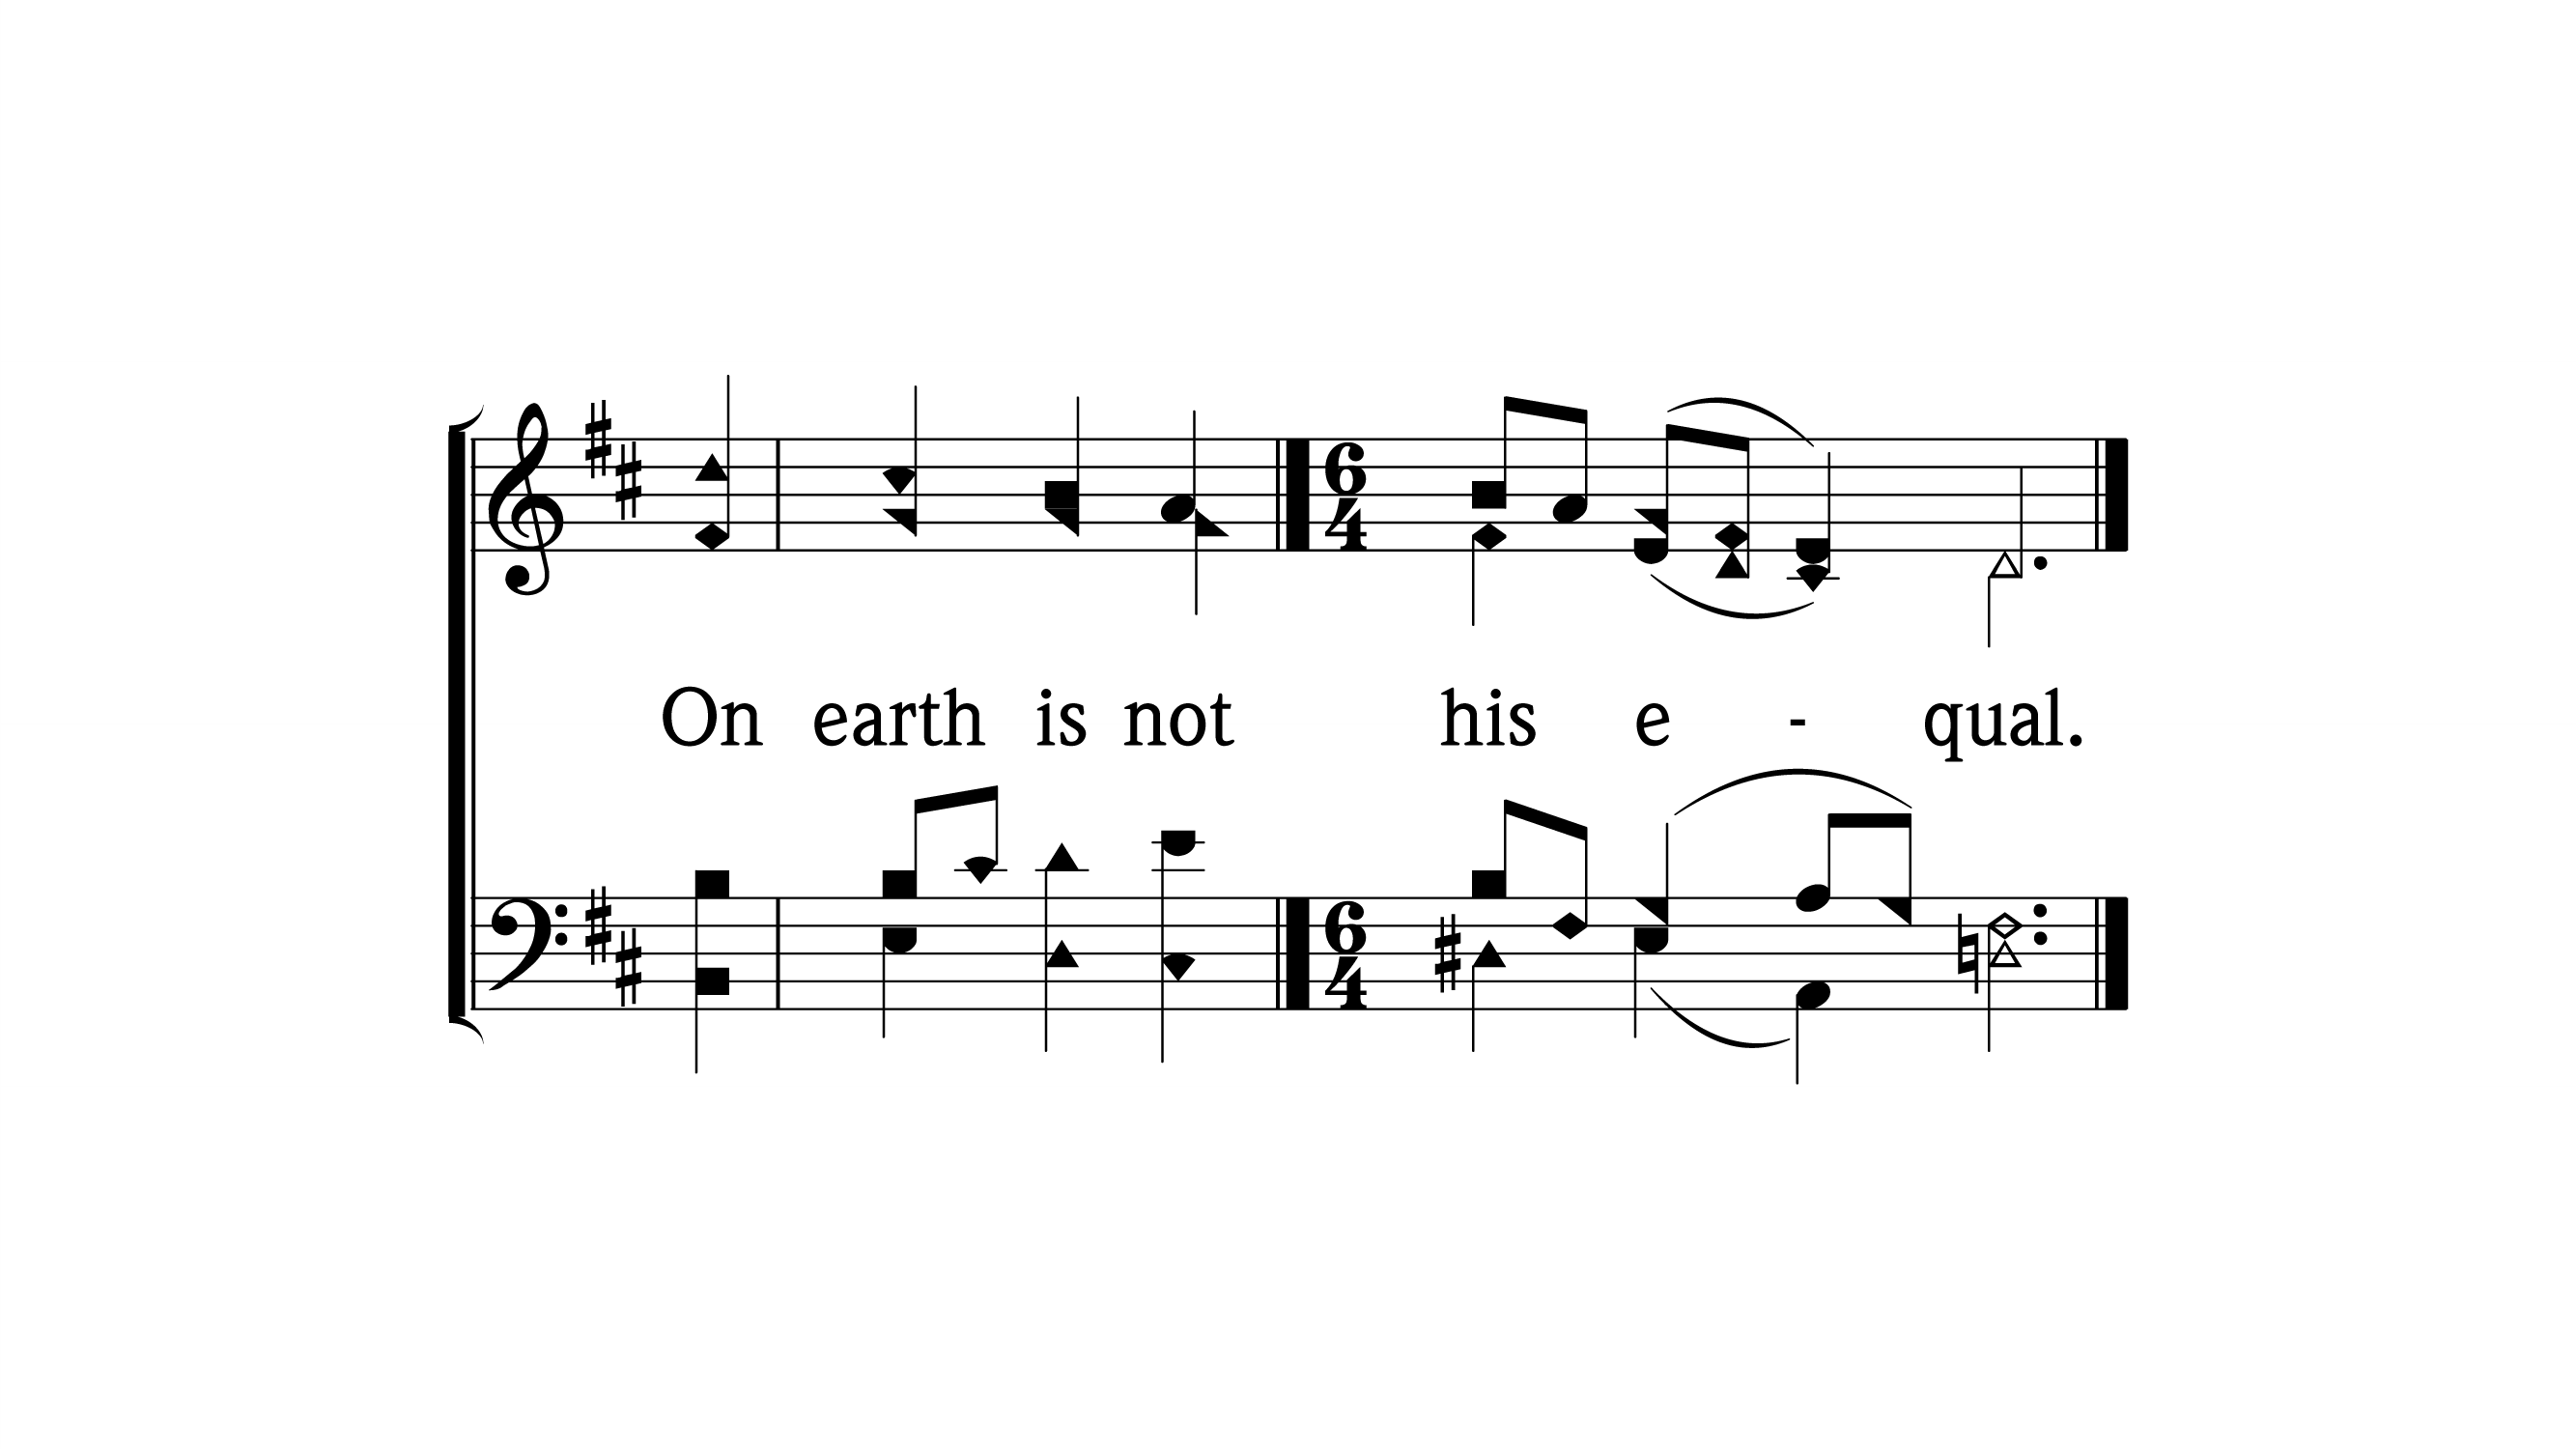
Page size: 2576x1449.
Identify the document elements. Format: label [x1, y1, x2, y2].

text_box [0, 0, 2576, 1449]
